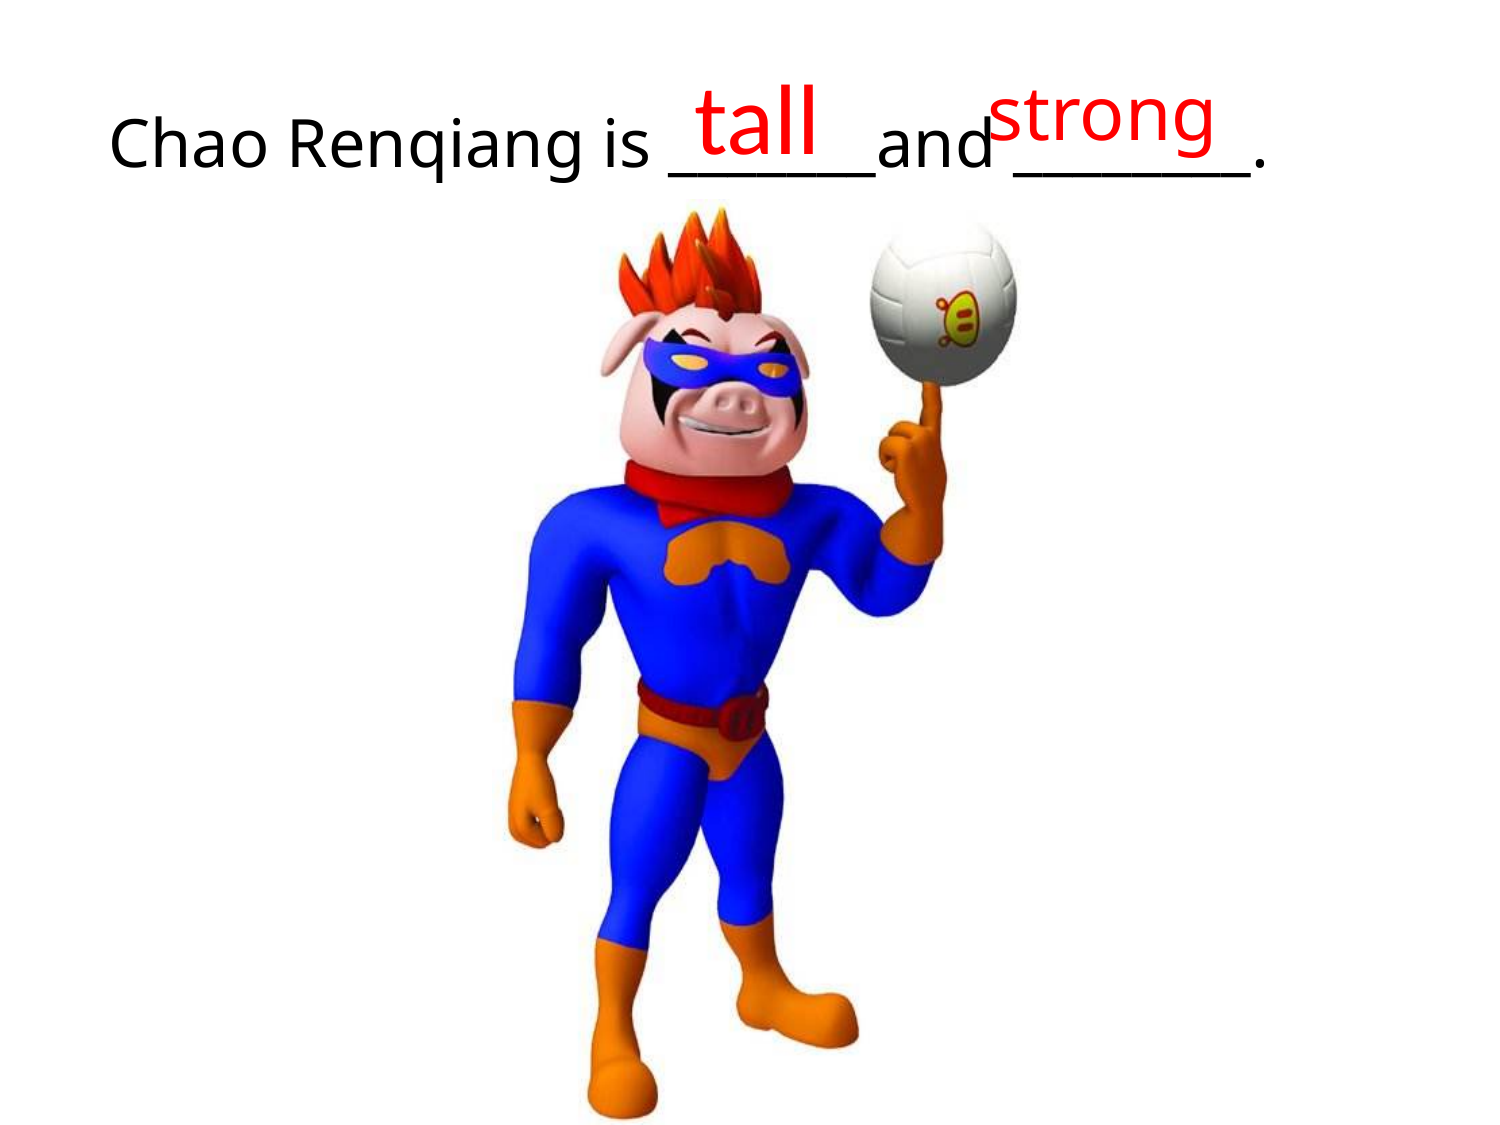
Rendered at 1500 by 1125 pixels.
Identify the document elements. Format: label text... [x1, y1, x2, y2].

text_box tall [679, 46, 844, 182]
picture [491, 198, 1032, 1125]
text_box Chao Renqiang is _______and ________. [93, 93, 1442, 189]
text_box strong [972, 58, 1243, 164]
